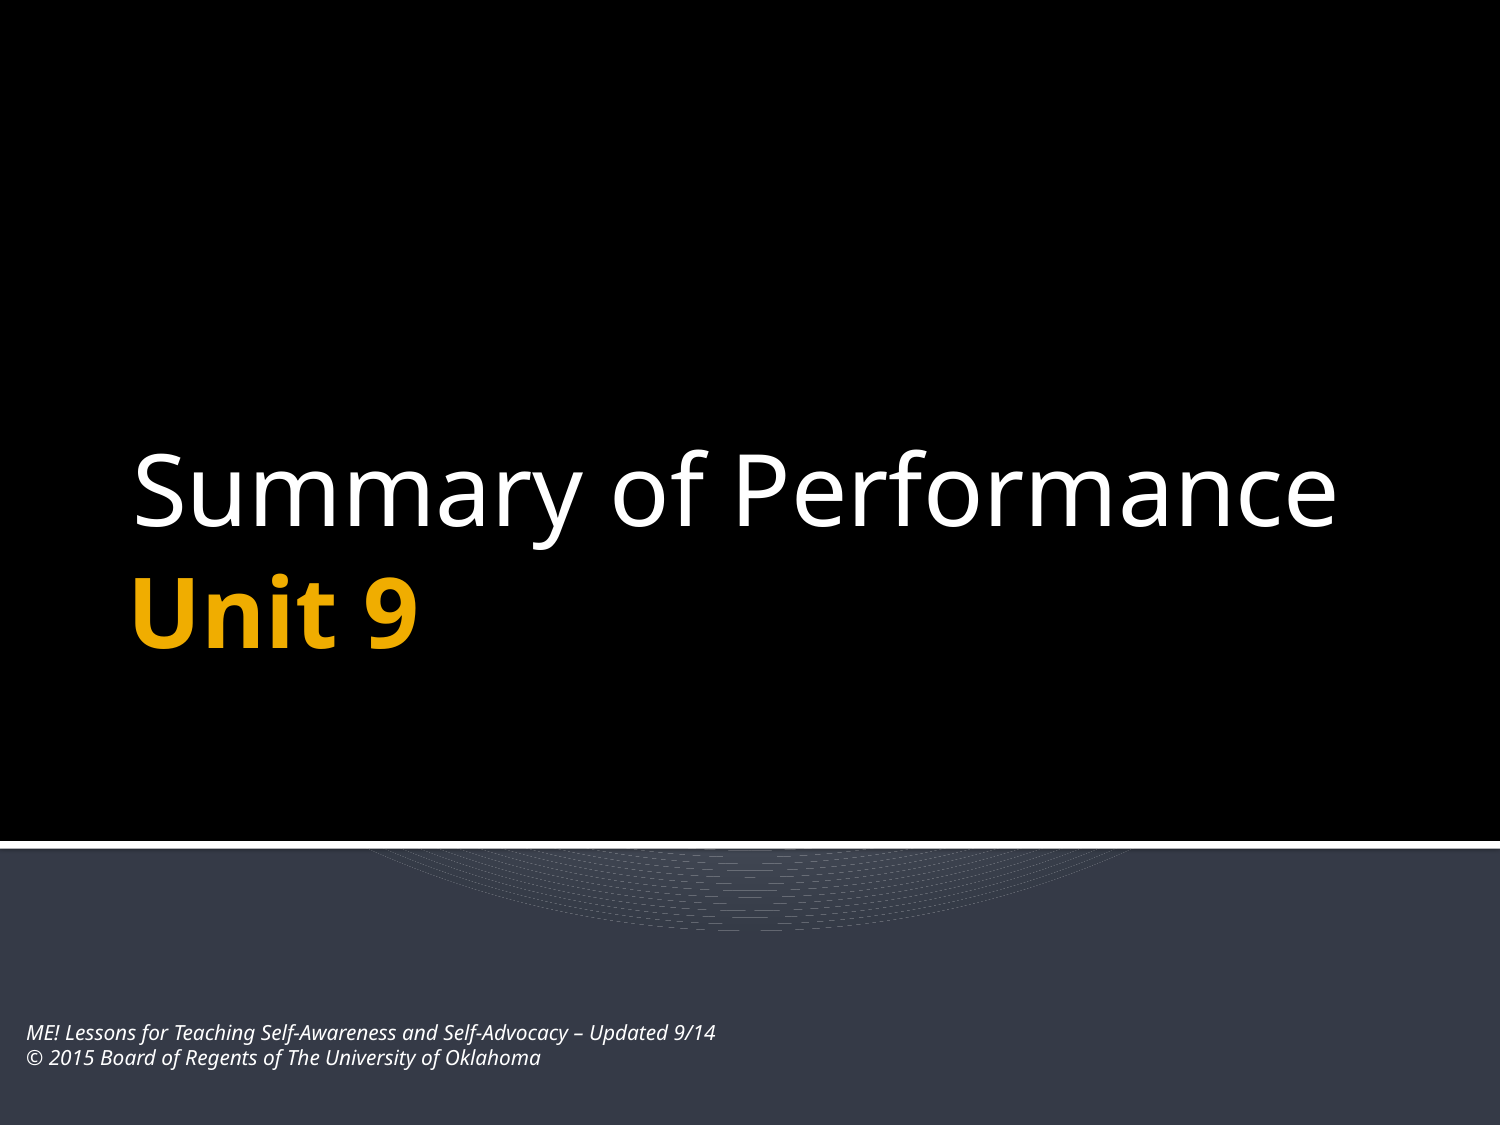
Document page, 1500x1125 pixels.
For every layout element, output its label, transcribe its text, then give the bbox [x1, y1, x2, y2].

title Unit 9 [112, 550, 1438, 825]
text_box ME! Lessons for Teaching Self-Awareness and Self-Advocacy – Updated 9/14 © 2015 Board of Regents of The University of Oklahoma [11, 1012, 731, 1078]
subtitle Summary of Performance [112, 299, 1438, 546]
